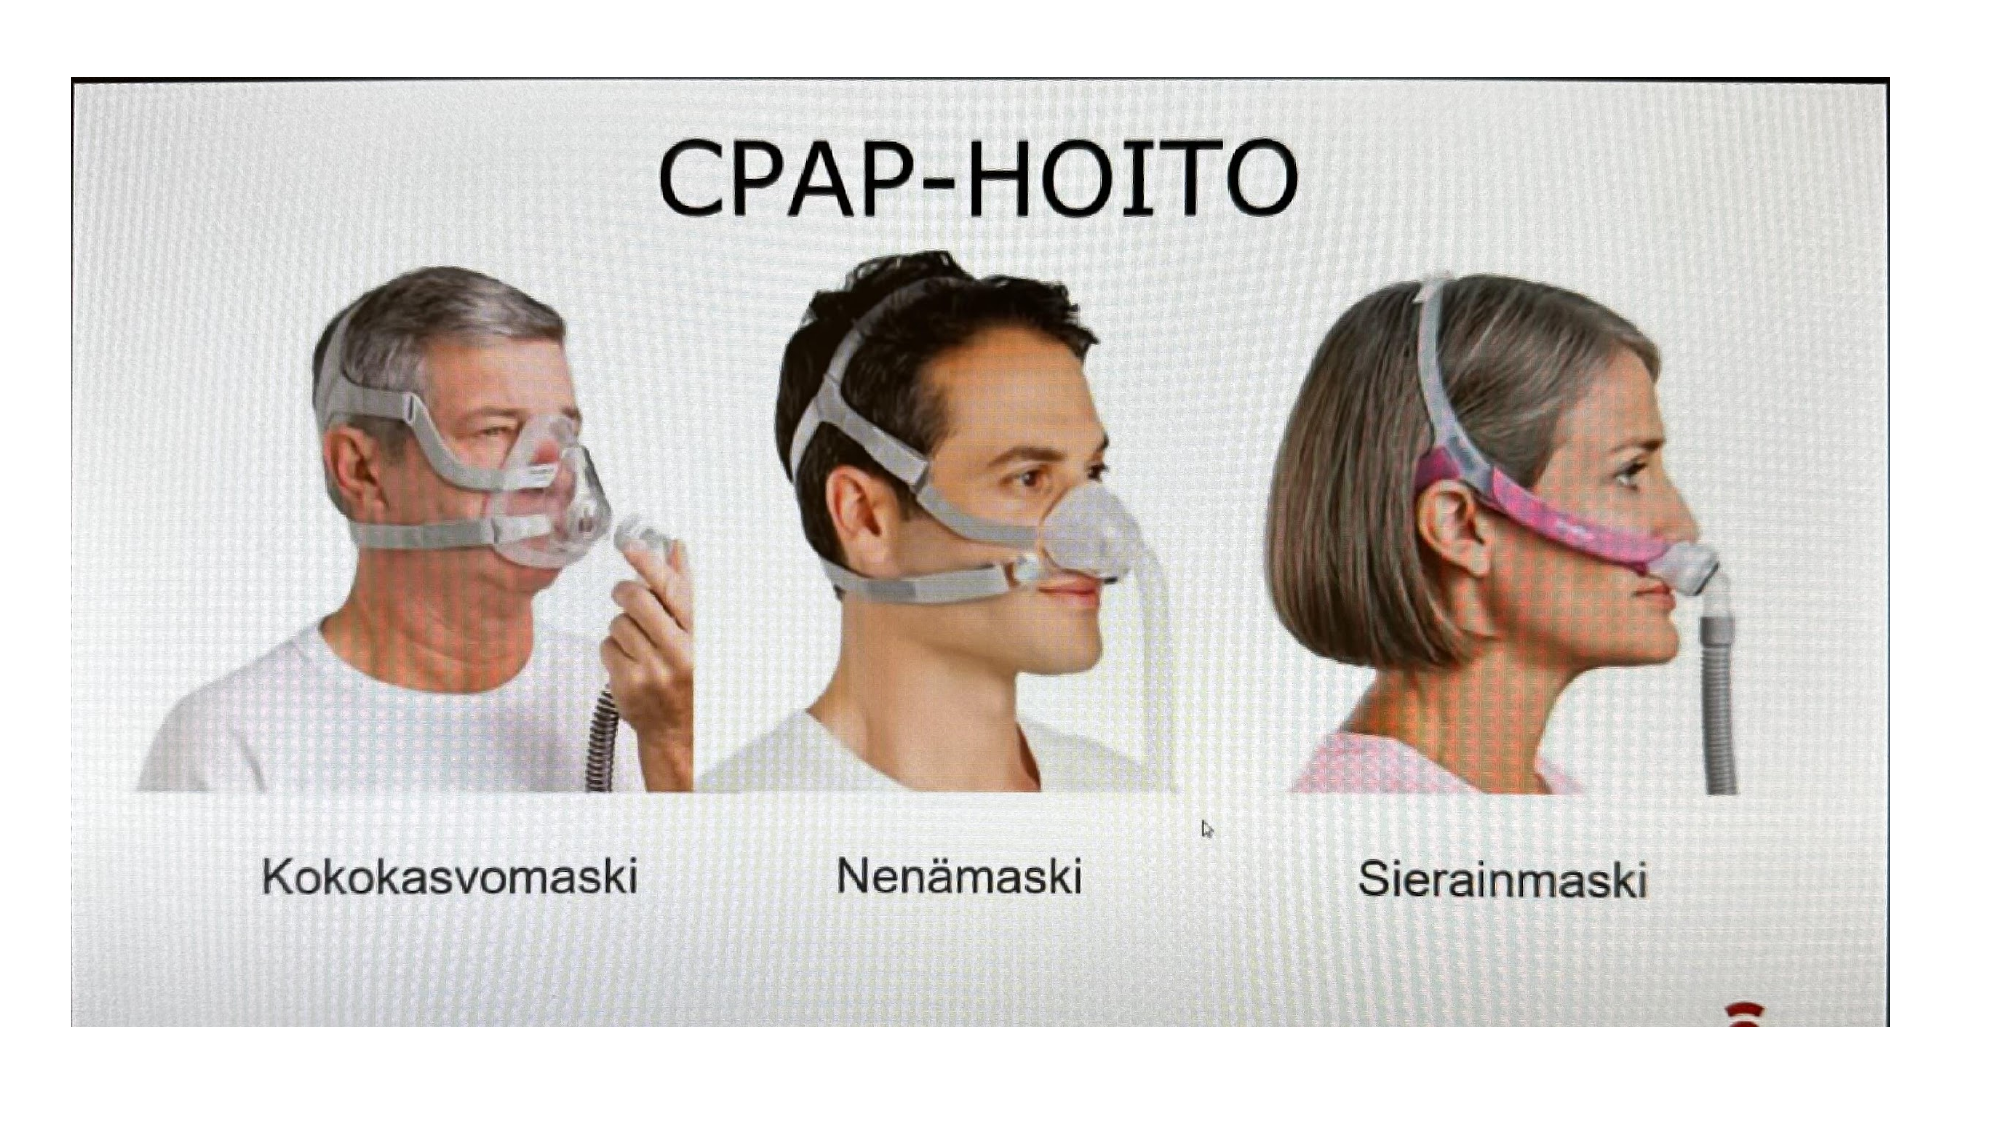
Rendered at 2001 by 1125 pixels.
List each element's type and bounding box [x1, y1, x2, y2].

picture [71, 77, 1890, 1028]
